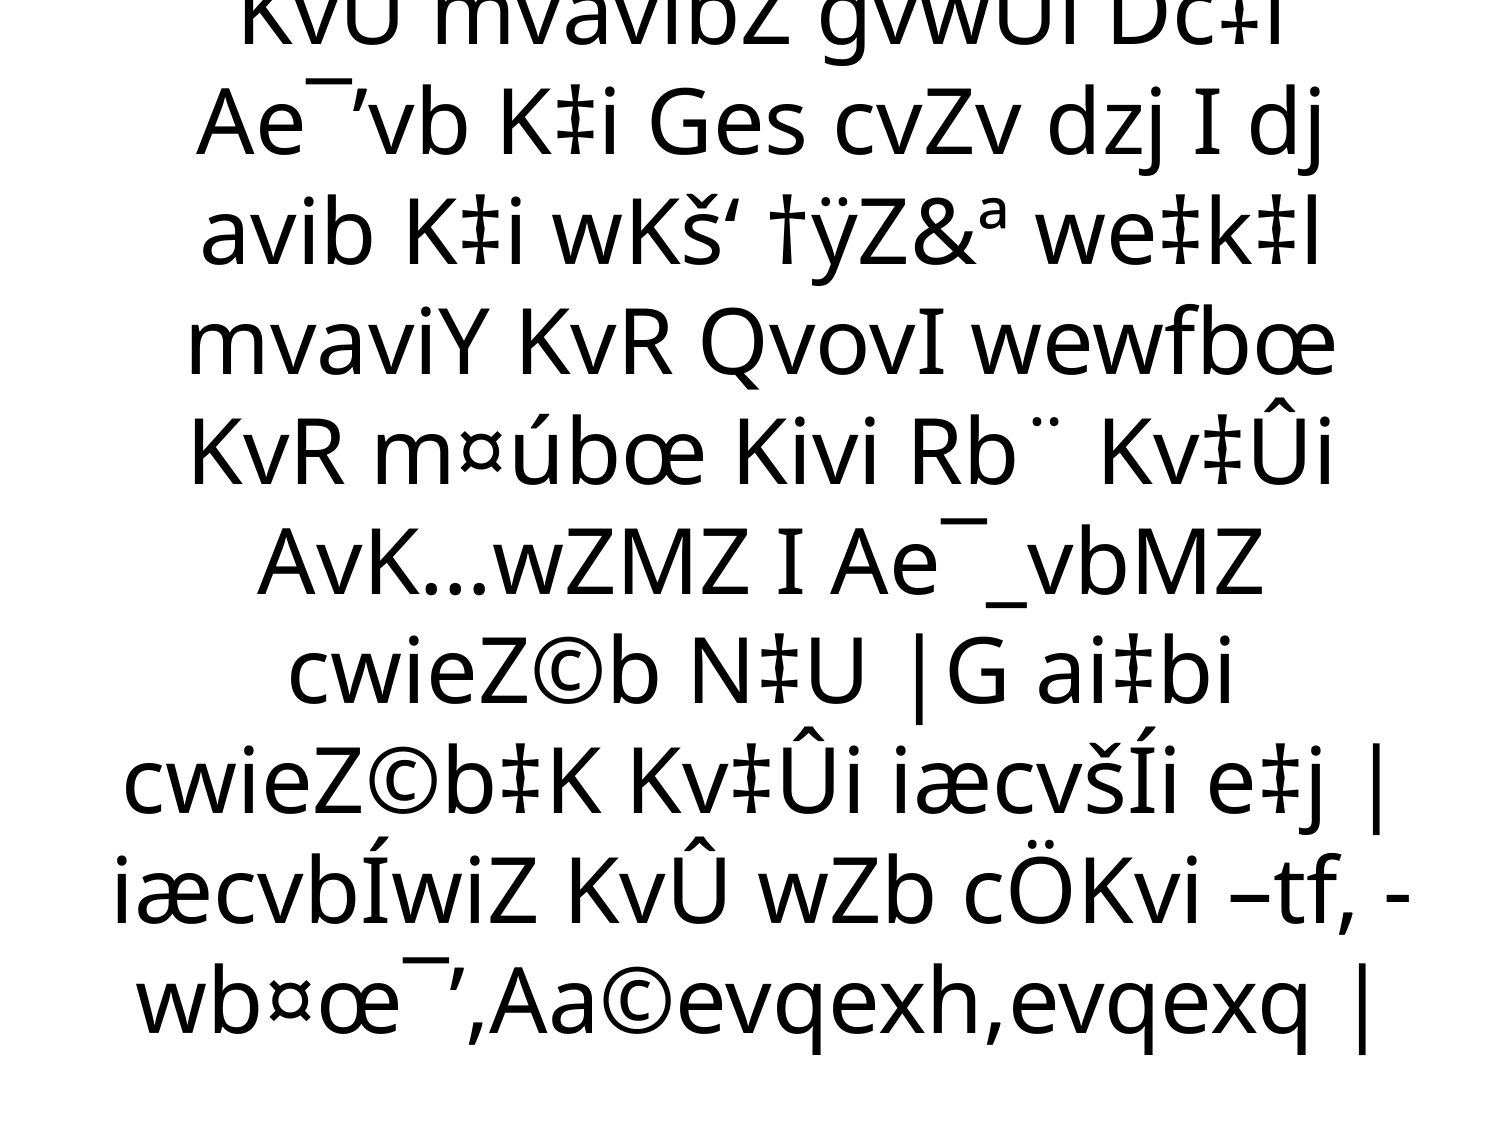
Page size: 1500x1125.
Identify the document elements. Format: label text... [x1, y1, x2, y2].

title KvÛ mvavibZ gvwUi Dc‡i Ae¯’vb K‡i Ges cvZv dzj I dj avib K‡i wKš‘ †ÿZ&ª we‡k‡l mvaviY KvR QvovI wewfbœ KvR m¤úbœ Kivi Rb¨ Kv‡Ûi AvK…wZMZ I Ae¯_vbMZ cwieZ©b N‡U |G ai‡bi cwieZ©b‡K Kv‡Ûi iæcvšÍi e‡j |iæcvbÍwiZ KvÛ wZb cÖKvi –tf‚ -wb¤œ¯’,Aa©evqexh,evqexq | [87, 37, 1438, 968]
